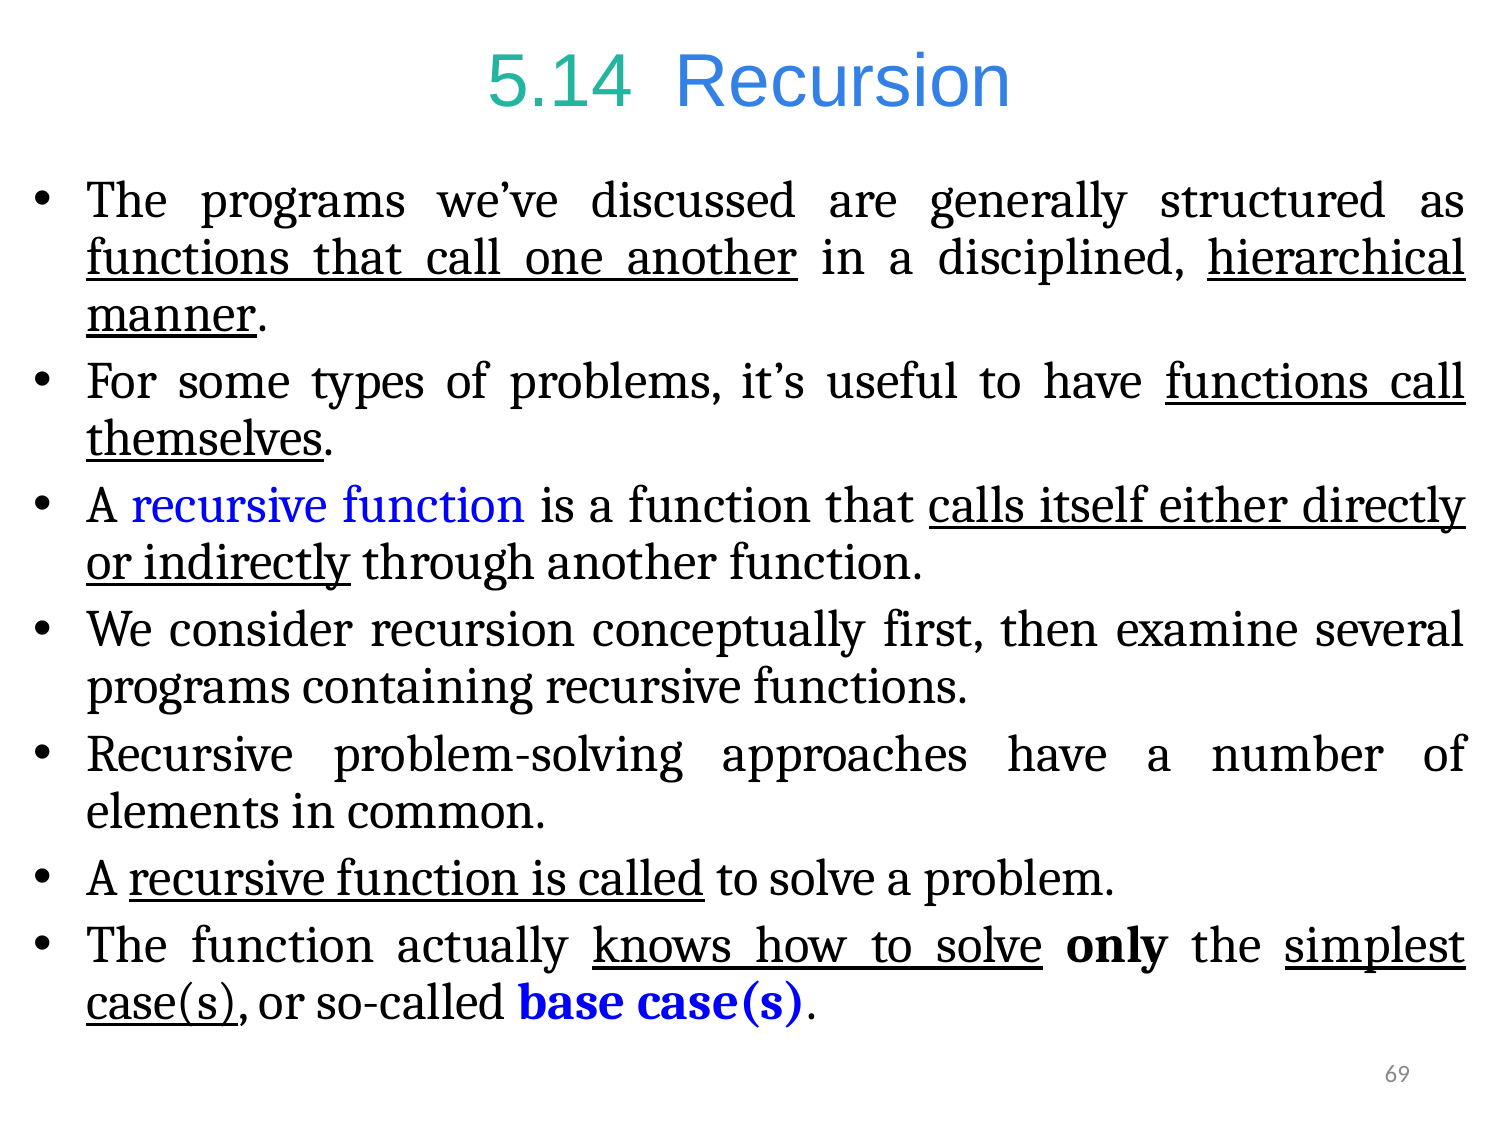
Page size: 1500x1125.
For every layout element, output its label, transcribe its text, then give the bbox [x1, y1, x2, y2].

title 5.14 Recursion [75, 17, 1425, 135]
slide_number 69 [1074, 1042, 1425, 1103]
list The programs we’ve discussed are generally structured as functions that call one another in a disciplined, hierarchical manner. For some types of problems, it’s useful to have functions call themselves. A recursive function is a function that calls itself either directly or indirectly through another function. We consider recursion conceptually first, then examine several programs containing recursive functions. Recursive problem-solving approaches have a number of elements in common. A recursive function is called to solve a problem. The function actually knows how to solve only the simplest case(s), or so-called base case(s). [18, 164, 1482, 1042]
